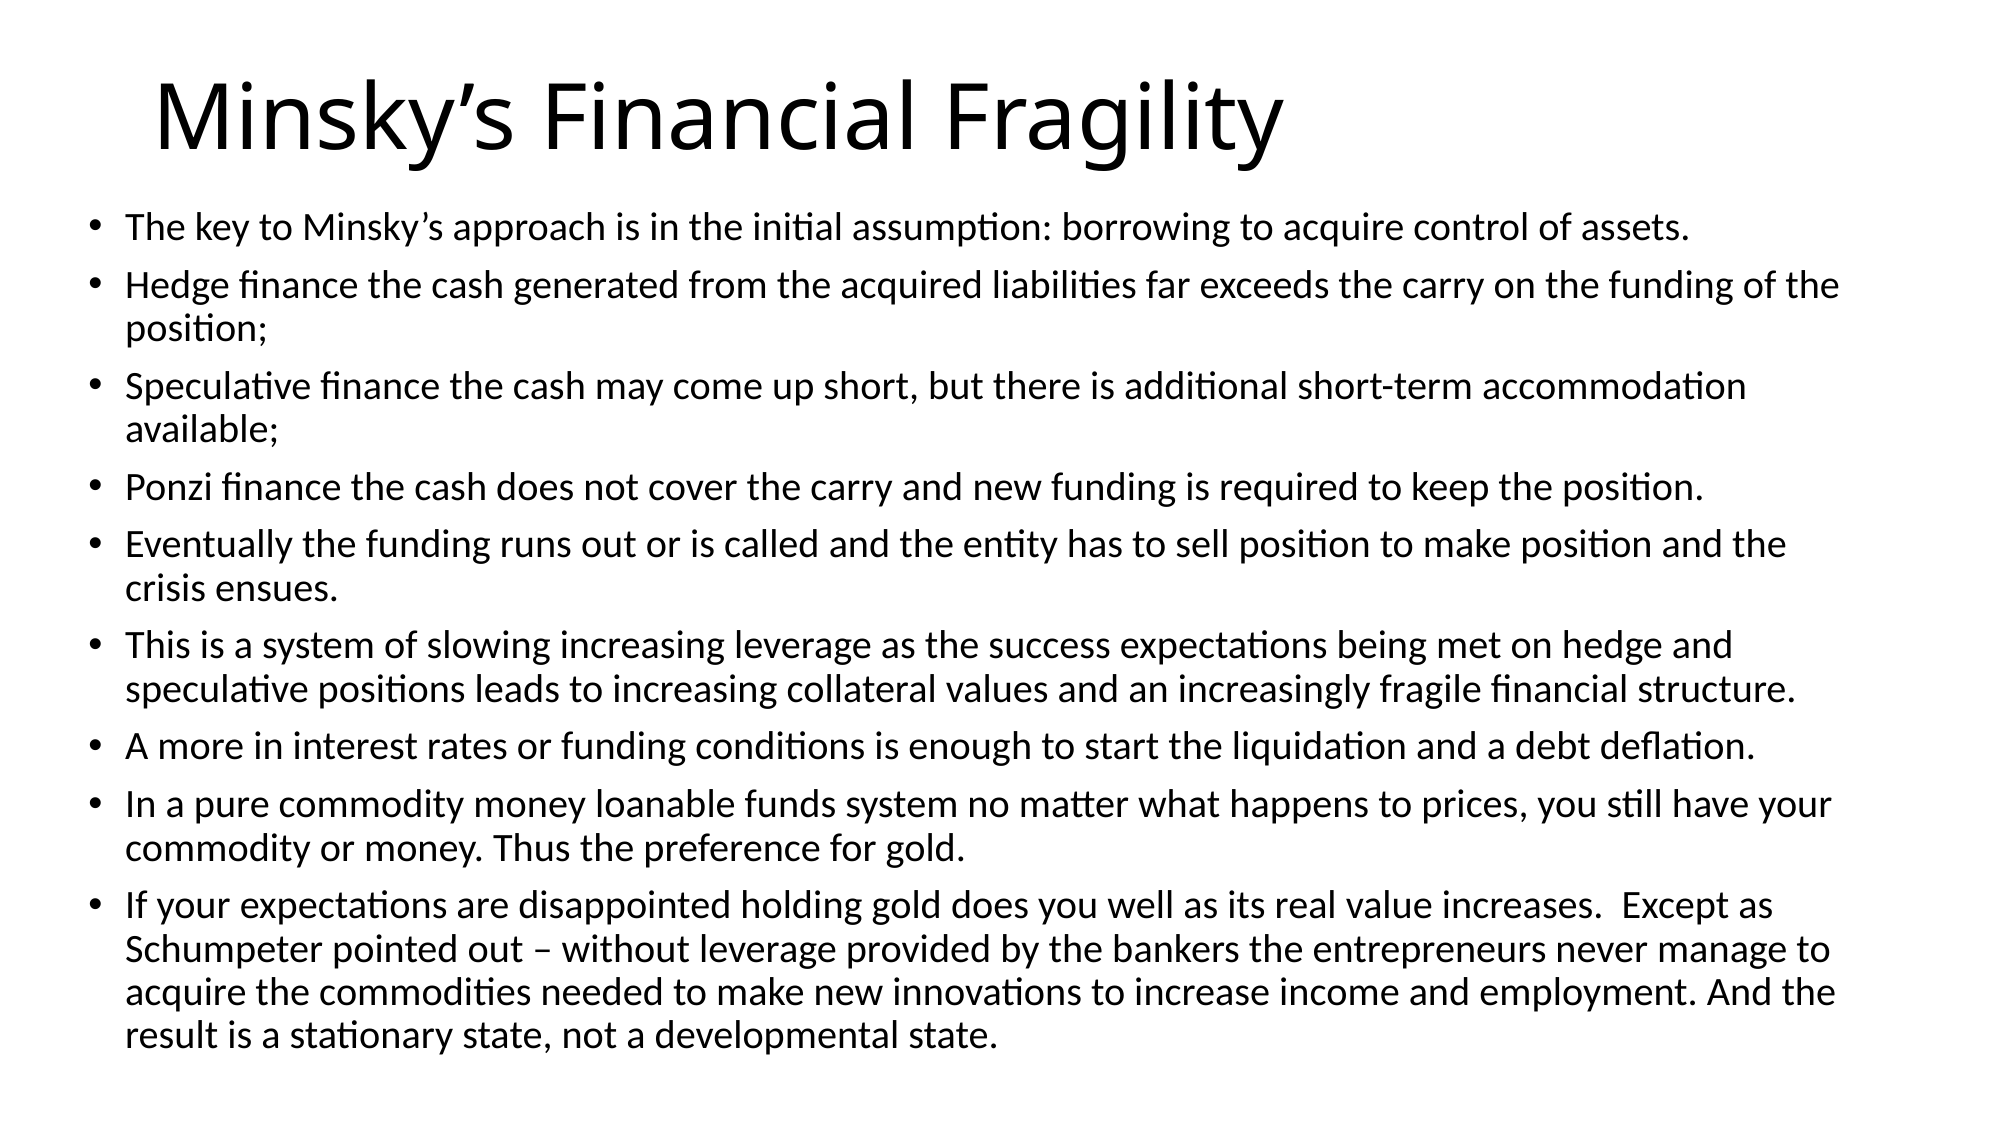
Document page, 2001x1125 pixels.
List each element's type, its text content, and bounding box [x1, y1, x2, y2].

title Minsky’s Financial Fragility [137, 59, 1863, 180]
list The key to Minsky’s approach is in the initial assumption: borrowing to acquire control of assets. Hedge finance the cash generated from the acquired liabilities far exceeds the carry on the funding of the position; Speculative finance the cash may come up short, but there is additional short-term accommodation available; Ponzi finance the cash does not cover the carry and new funding is required to keep the position. Eventually the funding runs out or is called and the entity has to sell position to make position and the crisis ensues. This is a system of slowing increasing leverage as the success expectations being met on hedge and speculative positions leads to increasing collateral values and an increasingly fragile financial structure. A more in interest rates or funding conditions is enough to start the liquidation and a debt deflation. In a pure commodity money loanable funds system no matter what happens to prices, you still have your commodity or money. Thus the preference for gold. If your expectations are disappointed holding gold does you well as its real value increases. Except as Schumpeter pointed out – without leverage provided by the bankers the entrepreneurs never manage to acquire the commodities needed to make new innovations to increase income and employment. And the result is a stationary state, not a developmental state. [73, 198, 1863, 1066]
